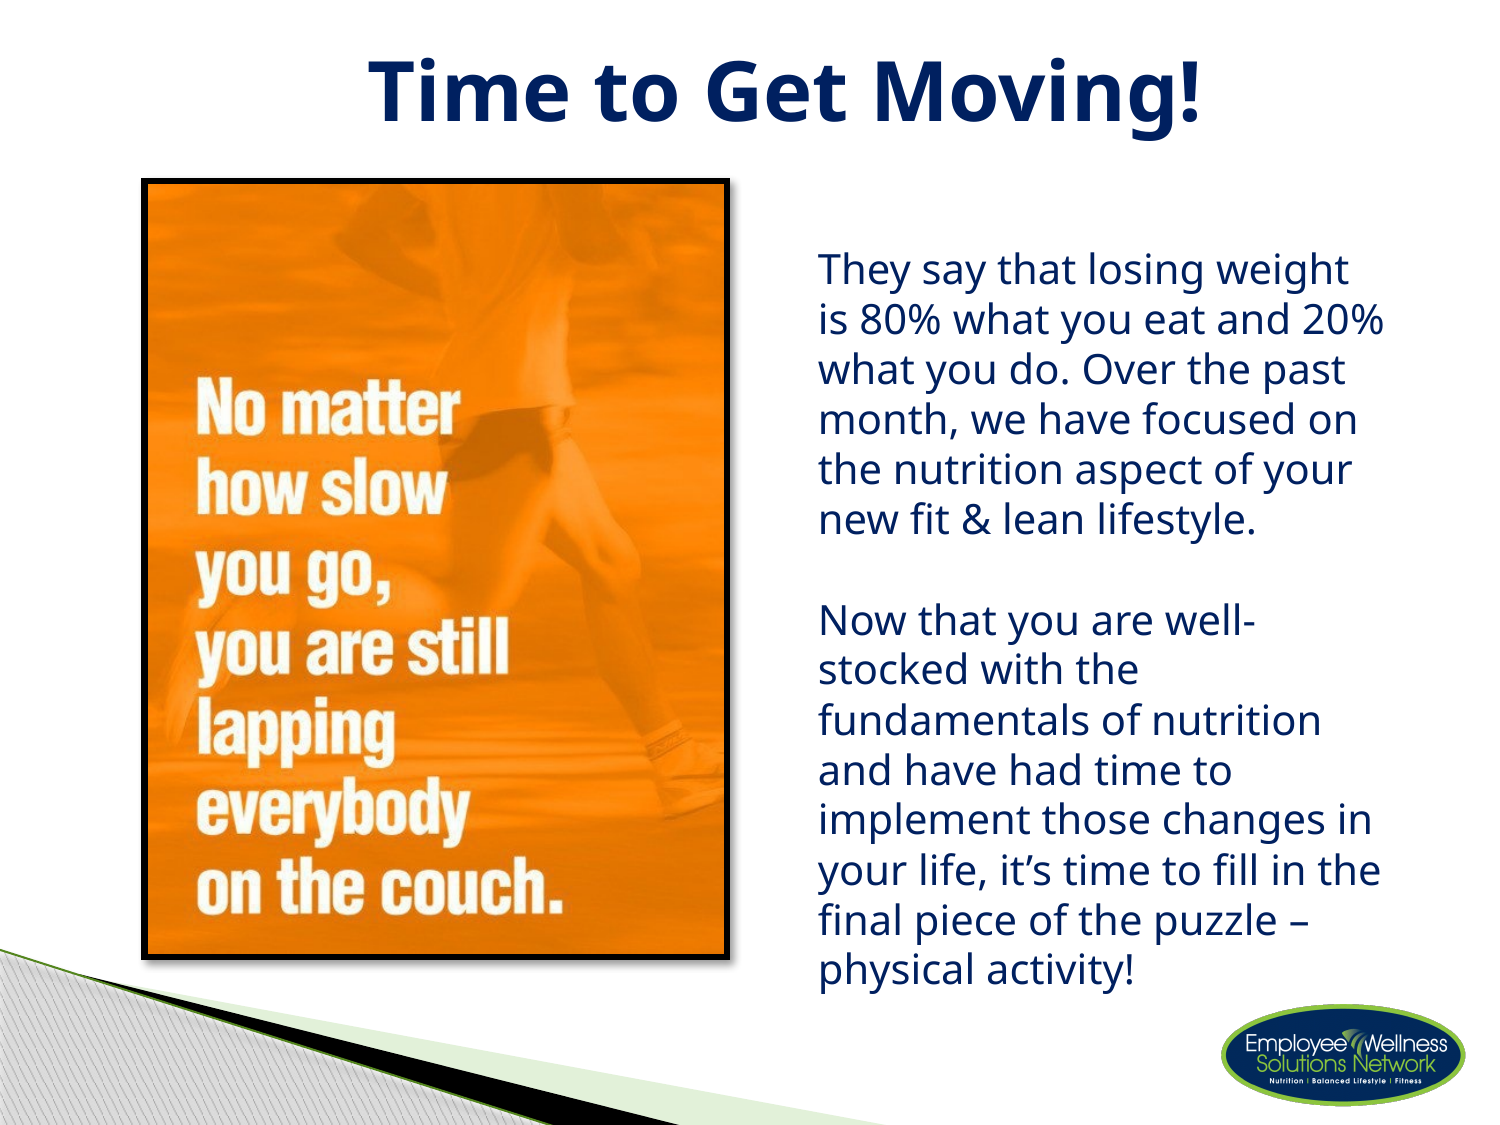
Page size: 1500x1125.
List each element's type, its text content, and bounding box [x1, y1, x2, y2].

text_box Time to Get Moving! [267, 14, 1303, 163]
text_box They say that losing weight is 80% what you eat and 20% what you do. Over the past month, we have focused on the nutrition aspect of your new fit & lean lifestyle. Now that you are well-stocked with the fundamentals of nutrition and have had time to implement those changes in your life, it’s time to fill in the final piece of the puzzle – physical activity! [803, 235, 1400, 1051]
picture [1211, 977, 1475, 1125]
picture [147, 184, 725, 954]
